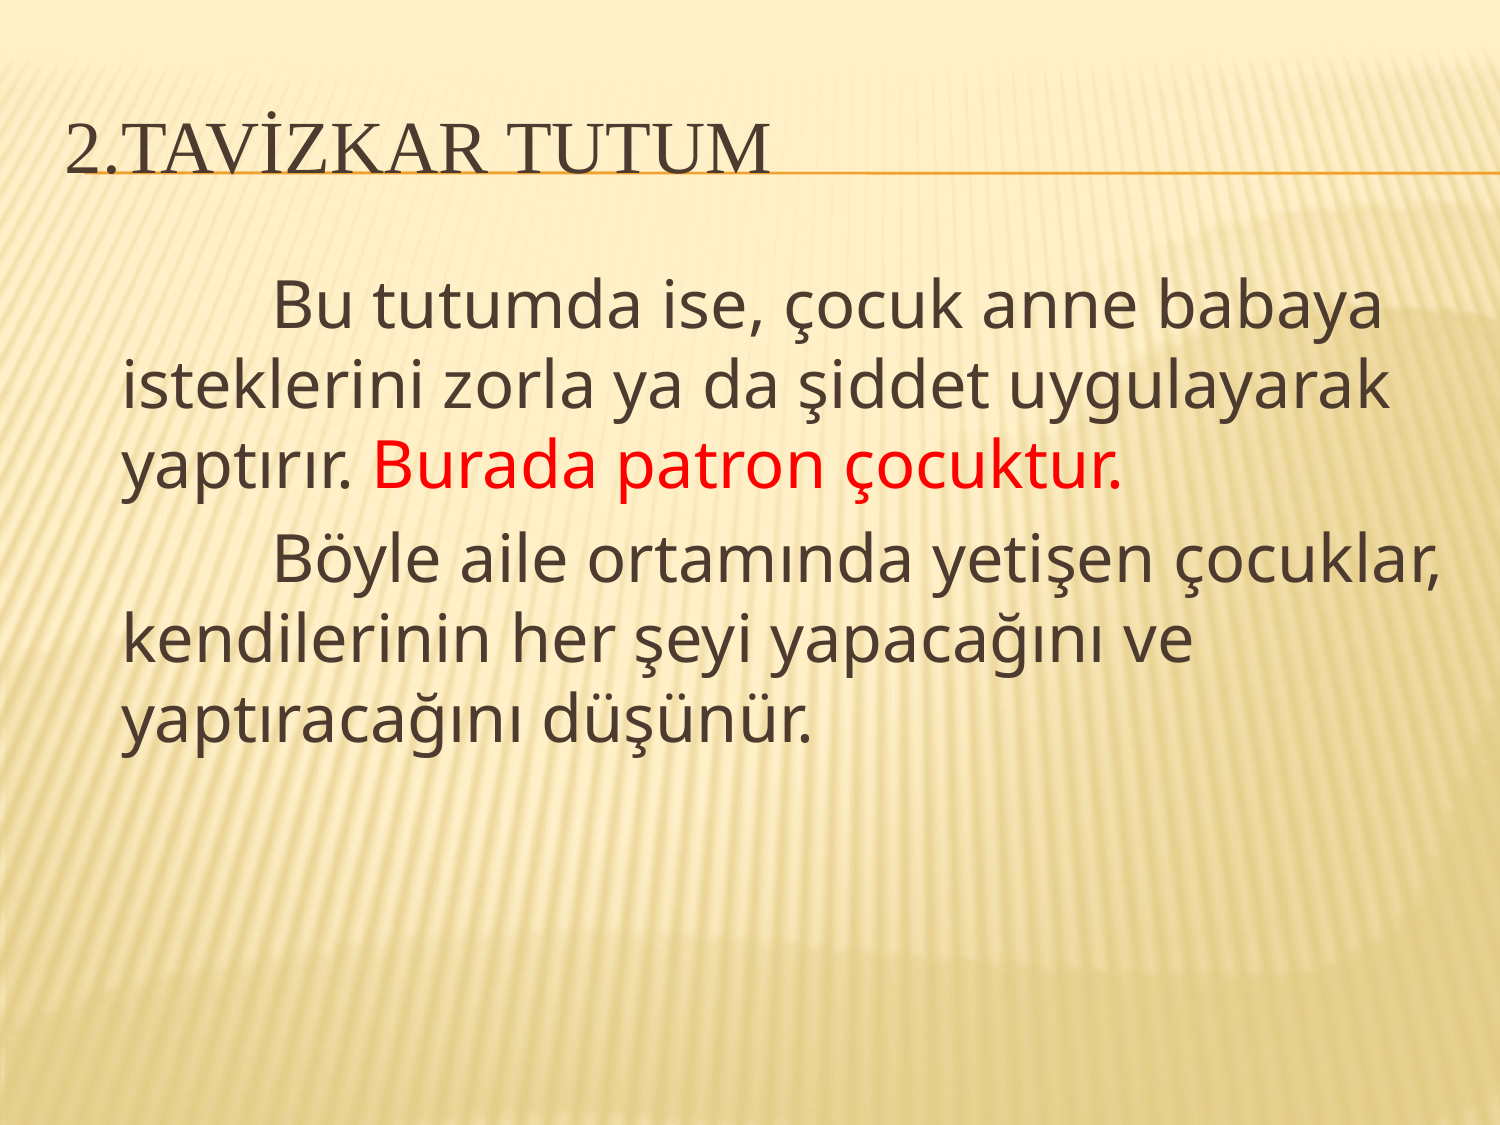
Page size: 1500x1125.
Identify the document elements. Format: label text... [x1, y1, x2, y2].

list Bu tutumda ise, çocuk anne babaya isteklerini zorla ya da şiddet uygulayarak yaptırır. Burada patron çocuktur. Böyle aile ortamında yetişen çocuklar, kendilerinin her şeyi yapacağını ve yaptıracağını düşünür. [50, 254, 1475, 998]
title 2.Tavizkar tutum [50, 75, 1475, 213]
